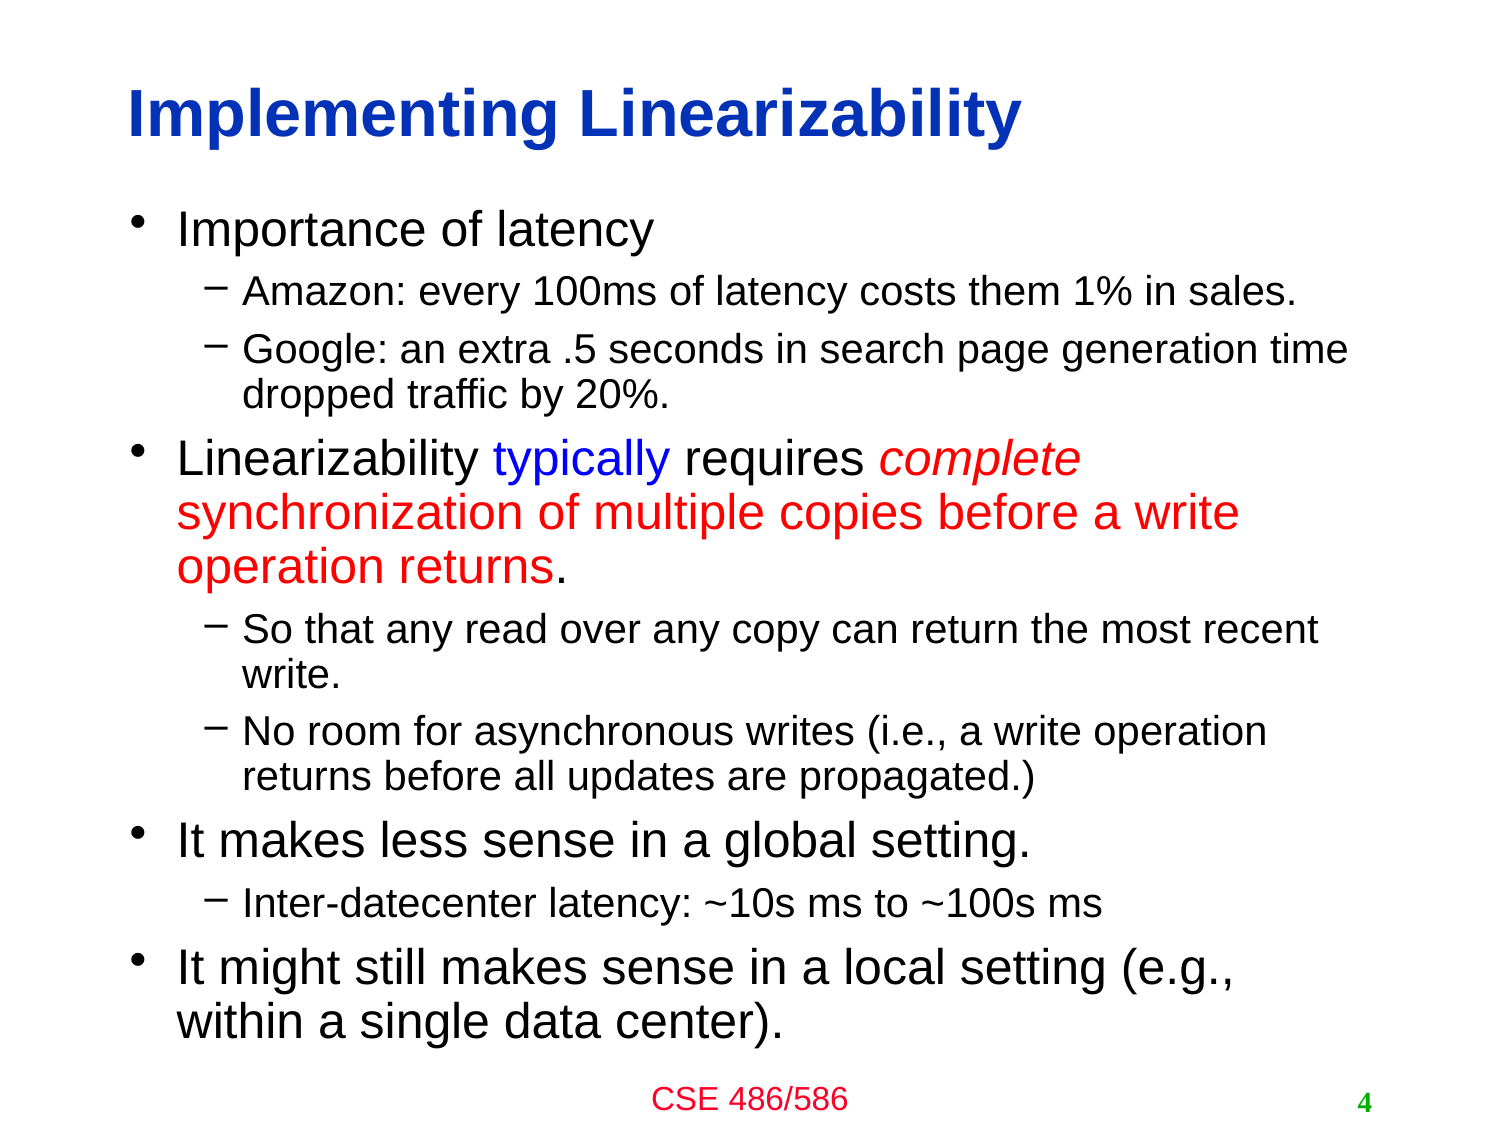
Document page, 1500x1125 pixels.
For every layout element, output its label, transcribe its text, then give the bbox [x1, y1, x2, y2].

title Implementing Linearizability [112, 53, 1310, 176]
slide_number 4 [1074, 1076, 1388, 1125]
list Importance of latency Amazon: every 100ms of latency costs them 1% in sales. Google: an extra .5 seconds in search page generation time dropped traffic by 20%. Linearizability typically requires complete synchronization of multiple copies before a write operation returns. So that any read over any copy can return the most recent write. No room for asynchronous writes (i.e., a write operation returns before all updates are propagated.) It makes less sense in a global setting. Inter-datecenter latency: ~10s ms to ~100s ms It might still makes sense in a local setting (e.g., within a single data center). [114, 195, 1376, 1125]
